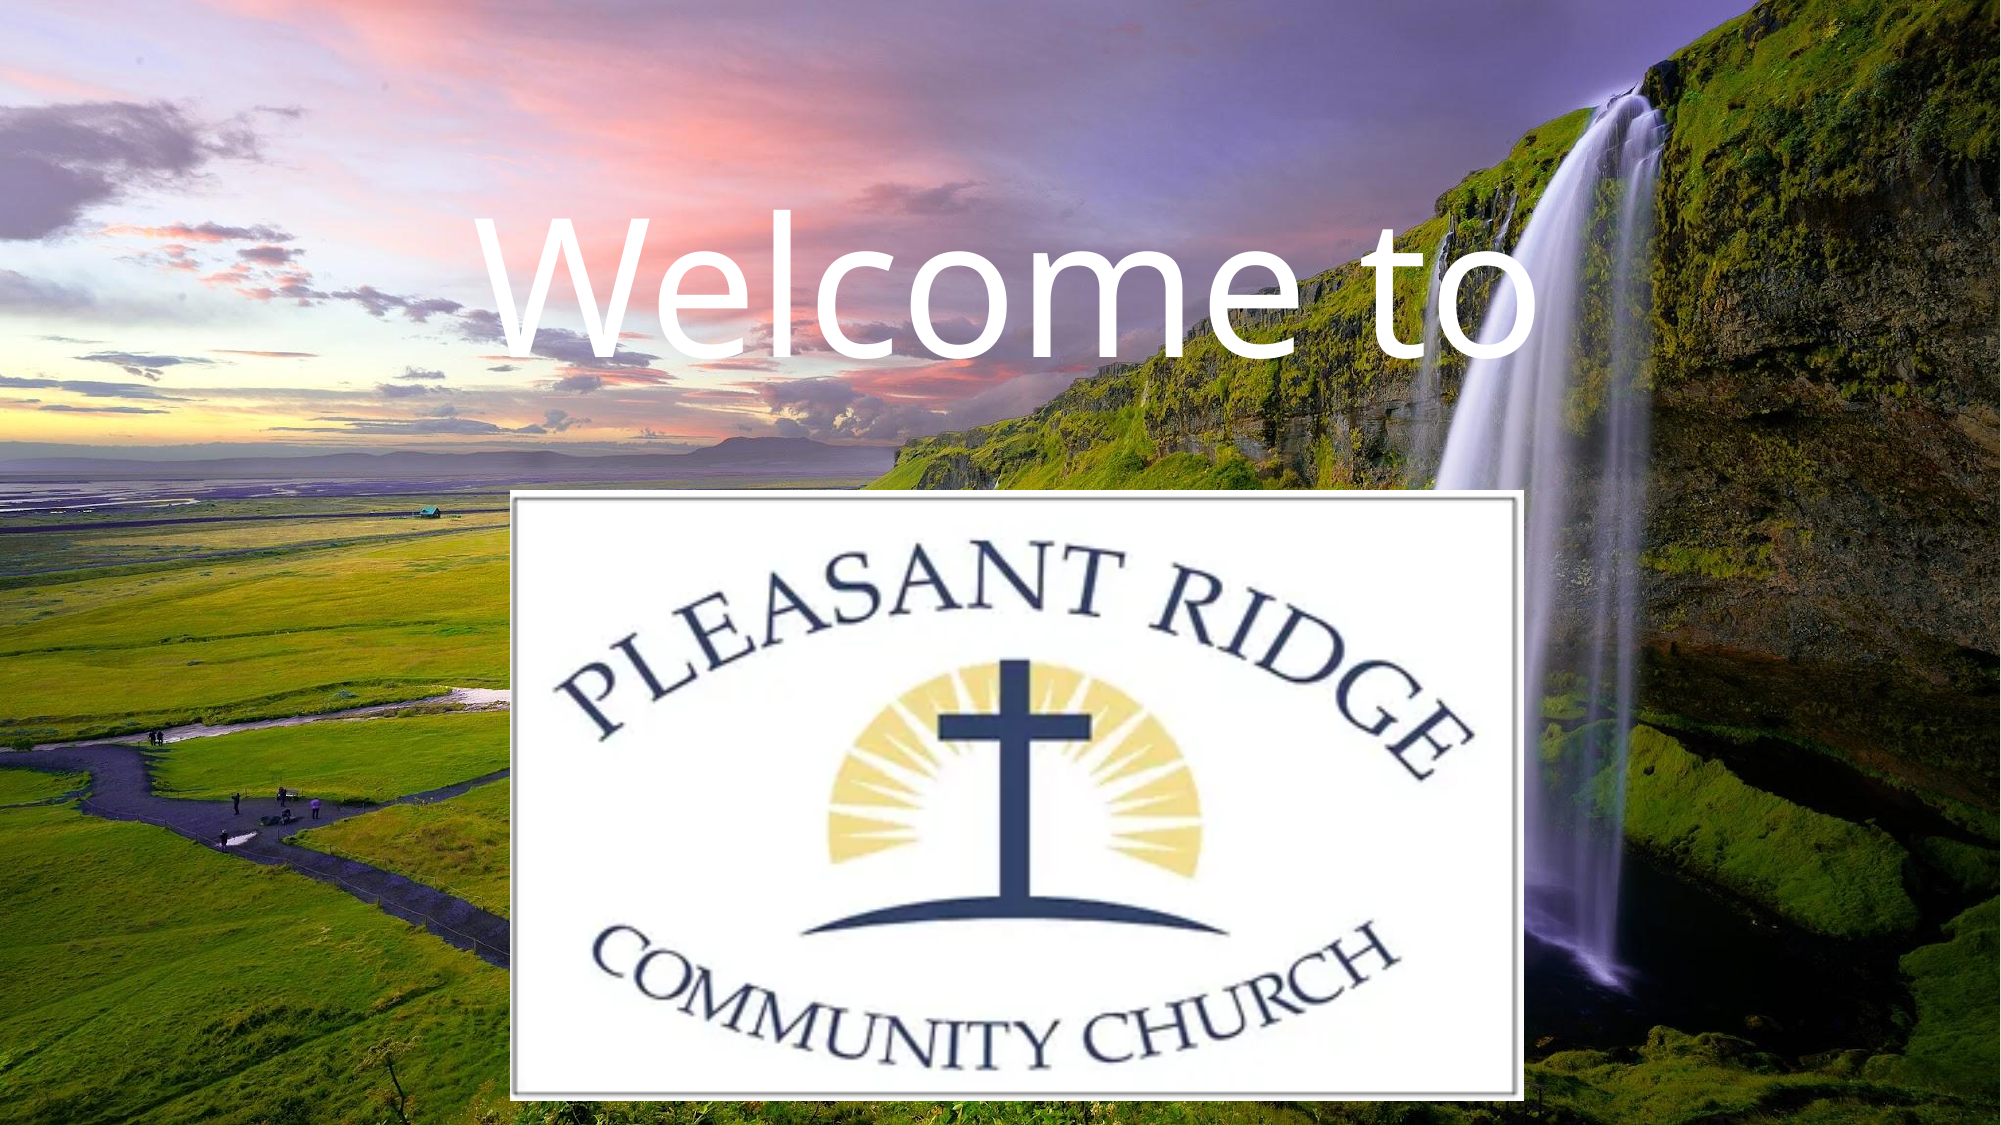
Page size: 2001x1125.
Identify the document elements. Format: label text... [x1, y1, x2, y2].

text_box Welcome to [199, 143, 1819, 440]
picture [0, 0, 2001, 1125]
